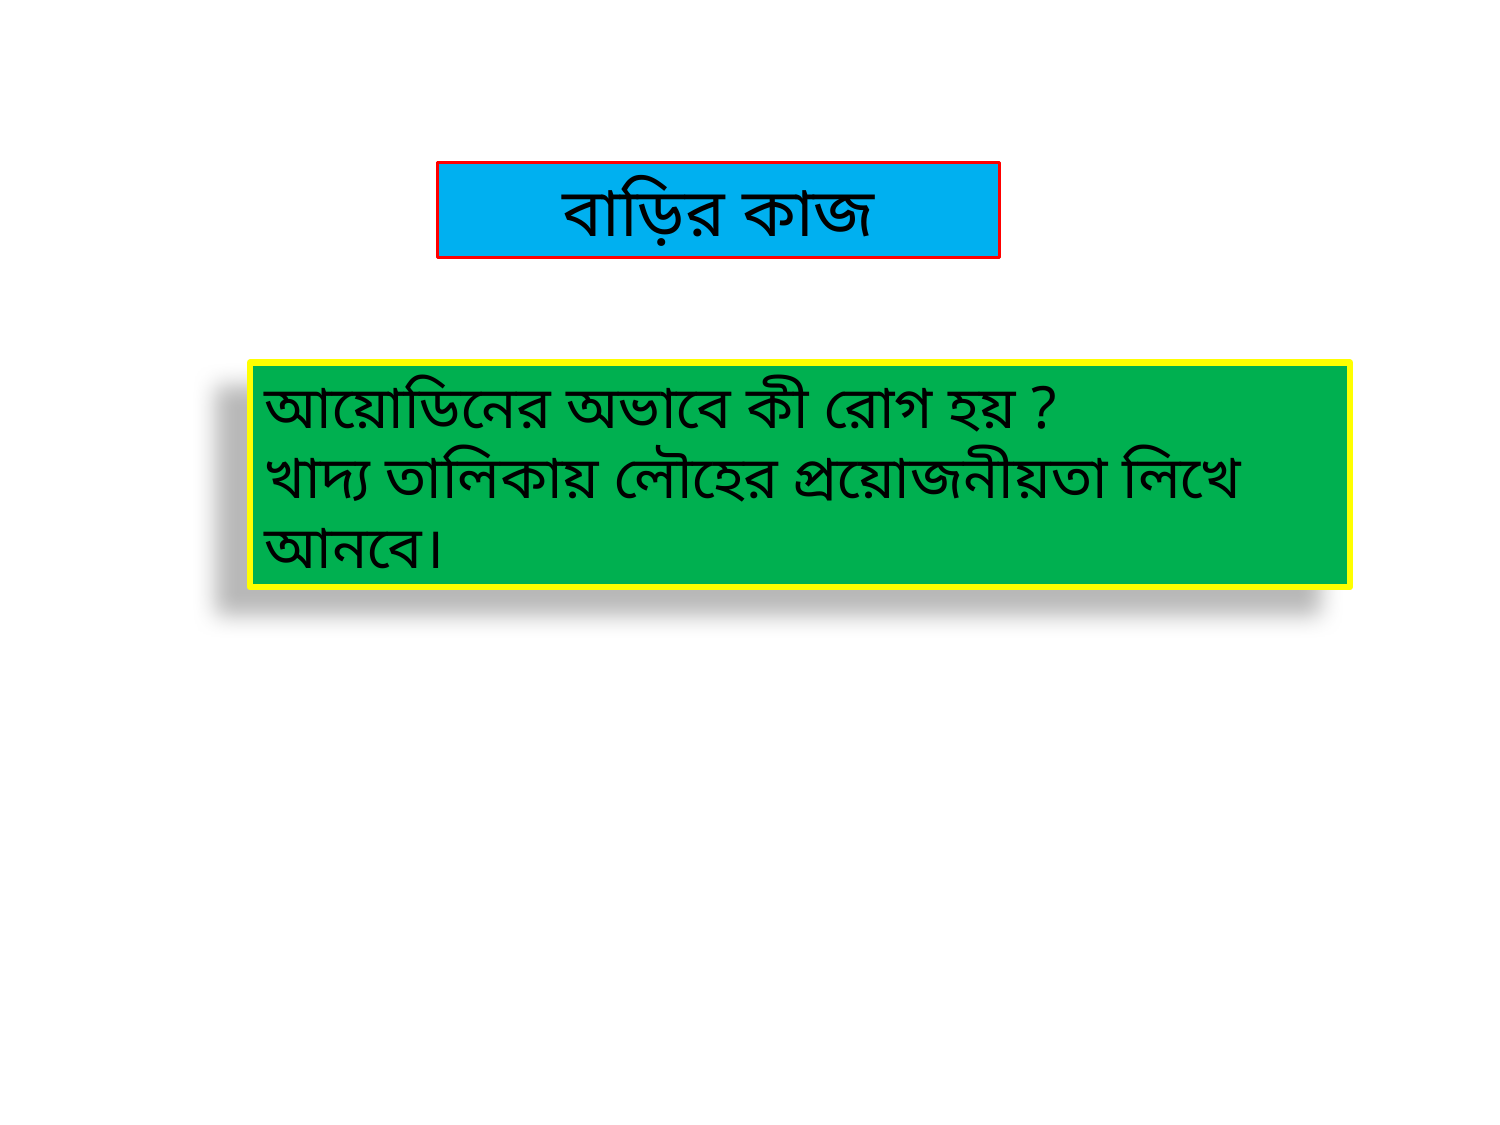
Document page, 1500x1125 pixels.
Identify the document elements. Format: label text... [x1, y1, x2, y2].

text_box আয়োডিনের অভাবে কী রোগ হয় ? খাদ্য তালিকায় লৌহের প্রয়োজনীয়তা লিখে আনবে। [249, 362, 1350, 588]
text_box বাড়ির কাজ [437, 162, 1000, 258]
